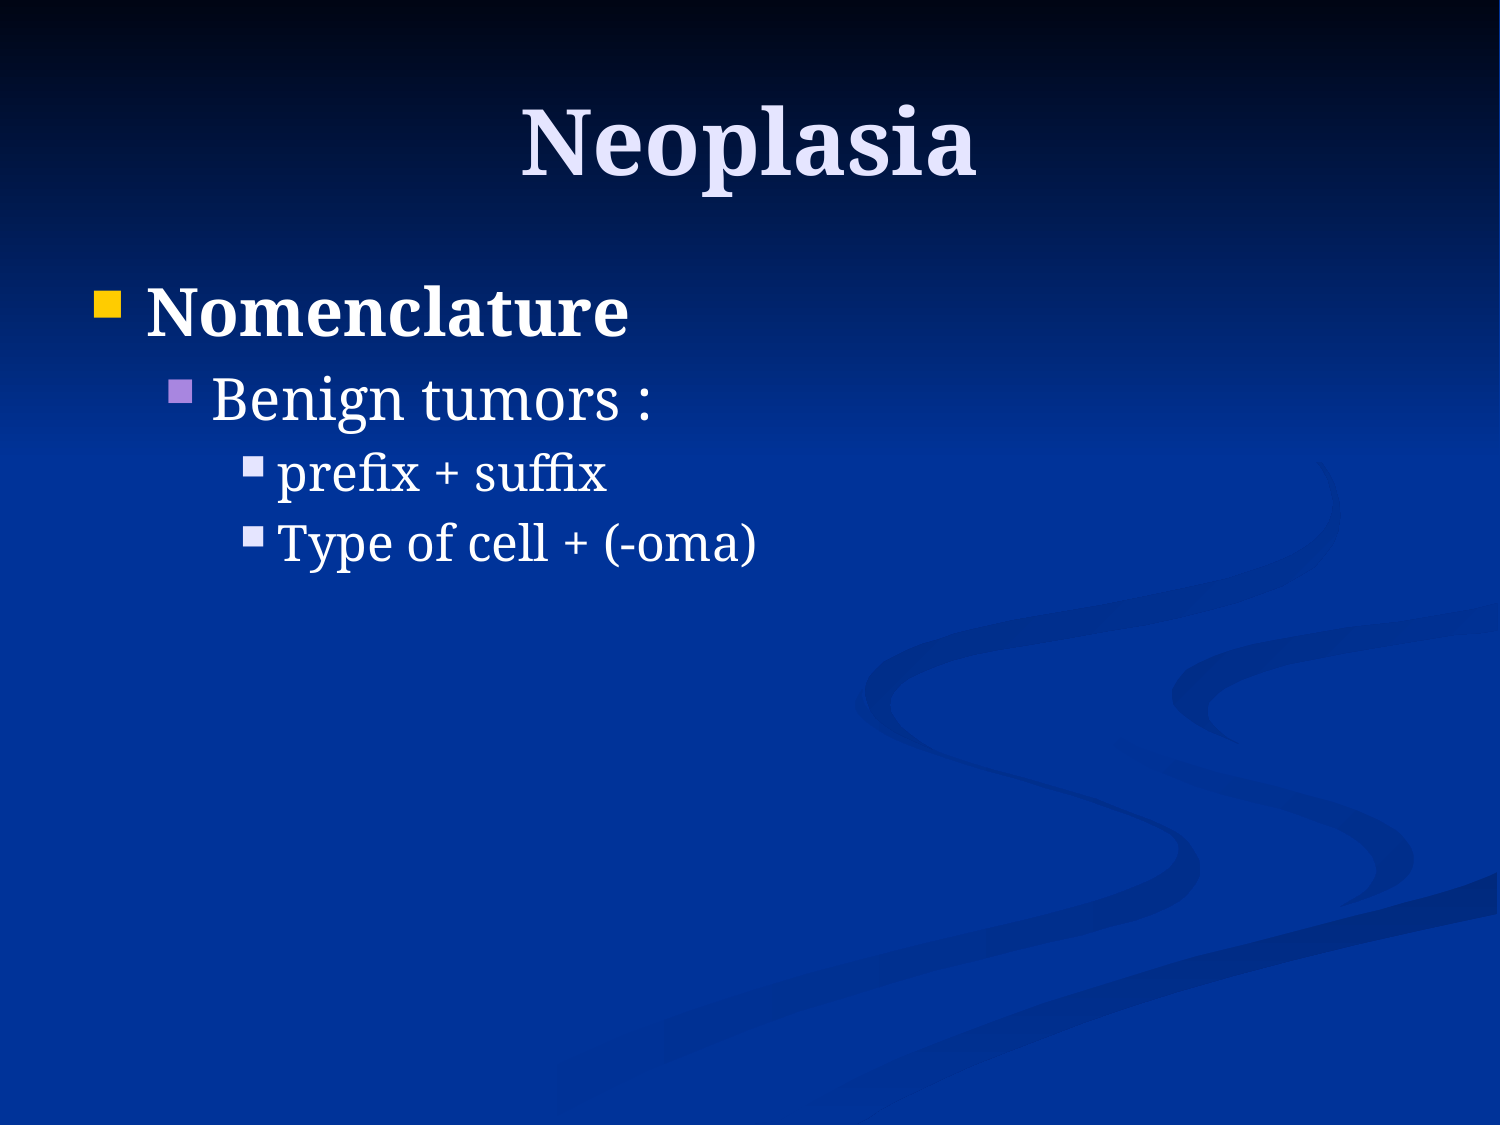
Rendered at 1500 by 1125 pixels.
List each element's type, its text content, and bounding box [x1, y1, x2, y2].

list Nomenclature Benign tumors : prefix + suffix Type of cell + (-oma) [74, 262, 1426, 1006]
title Neoplasia [74, 44, 1426, 233]
